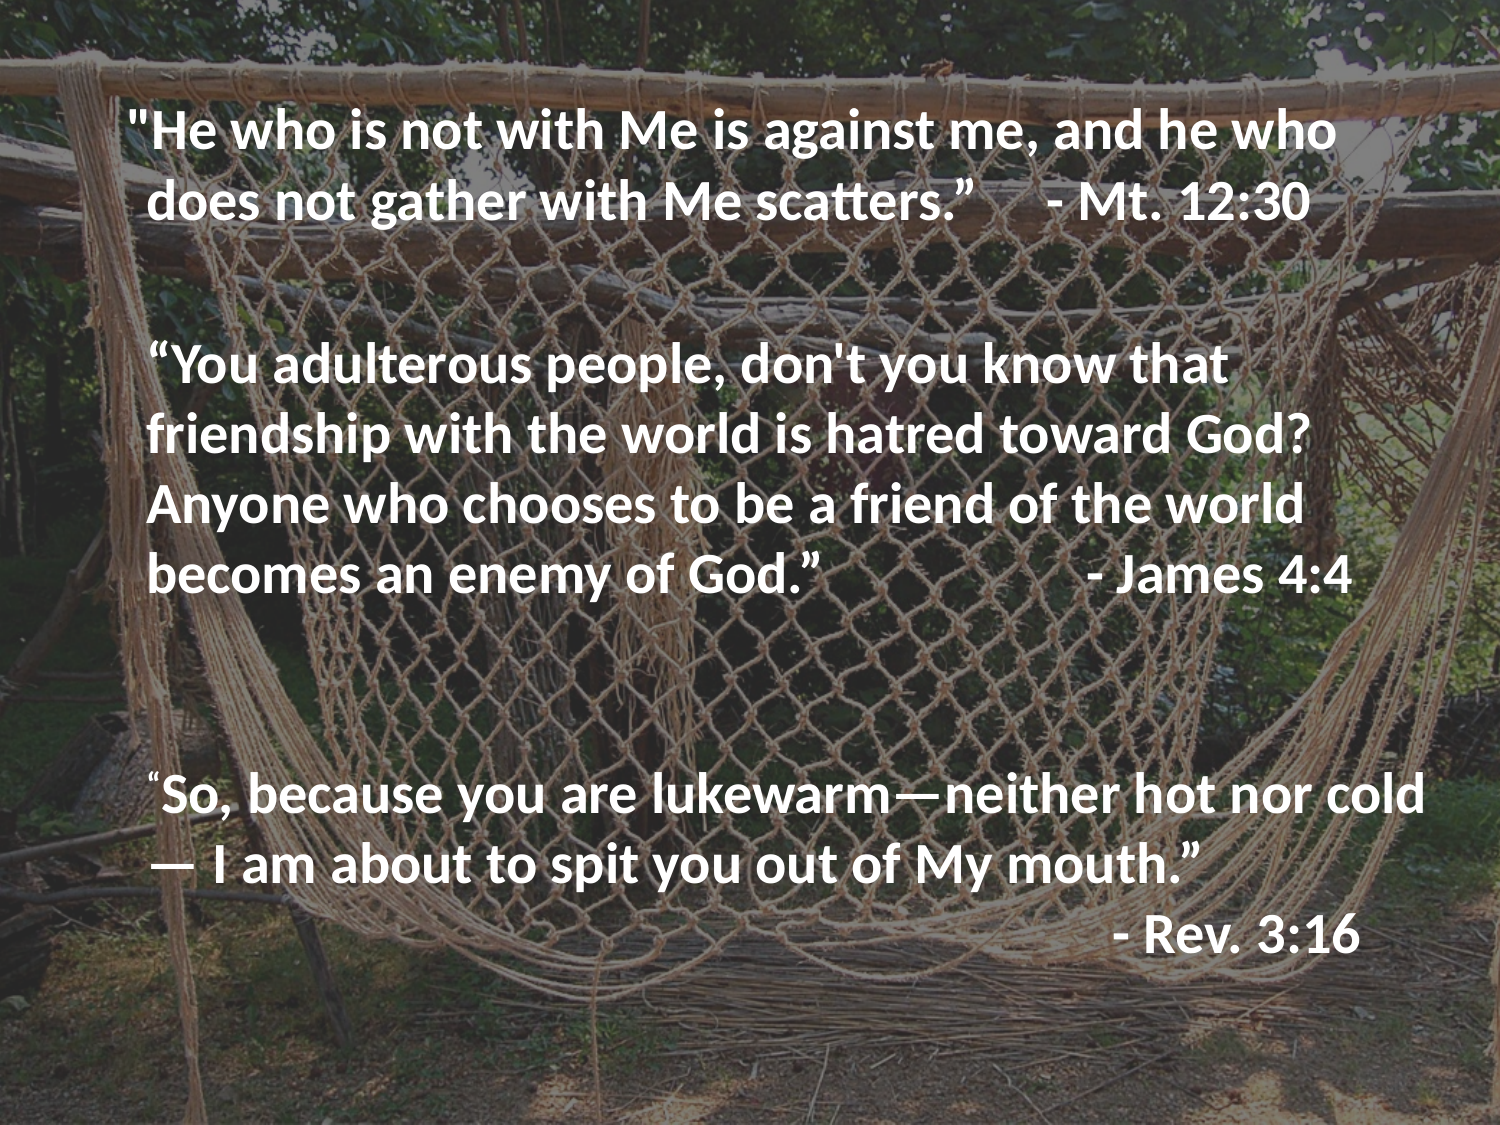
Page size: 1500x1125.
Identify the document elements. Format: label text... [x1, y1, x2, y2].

list "He who is not with Me is against me, and he who does not gather with Me scatters.” - Mt. 12:30 “You adulterous people, don't you know that friendship with the world is hatred toward God? Anyone who chooses to be a friend of the world becomes an enemy of God.” - James 4:4 “So, because you are lukewarm—neither hot nor cold— I am about to spit you out of My mouth.” - Rev. 3:16 [75, 75, 1475, 1125]
